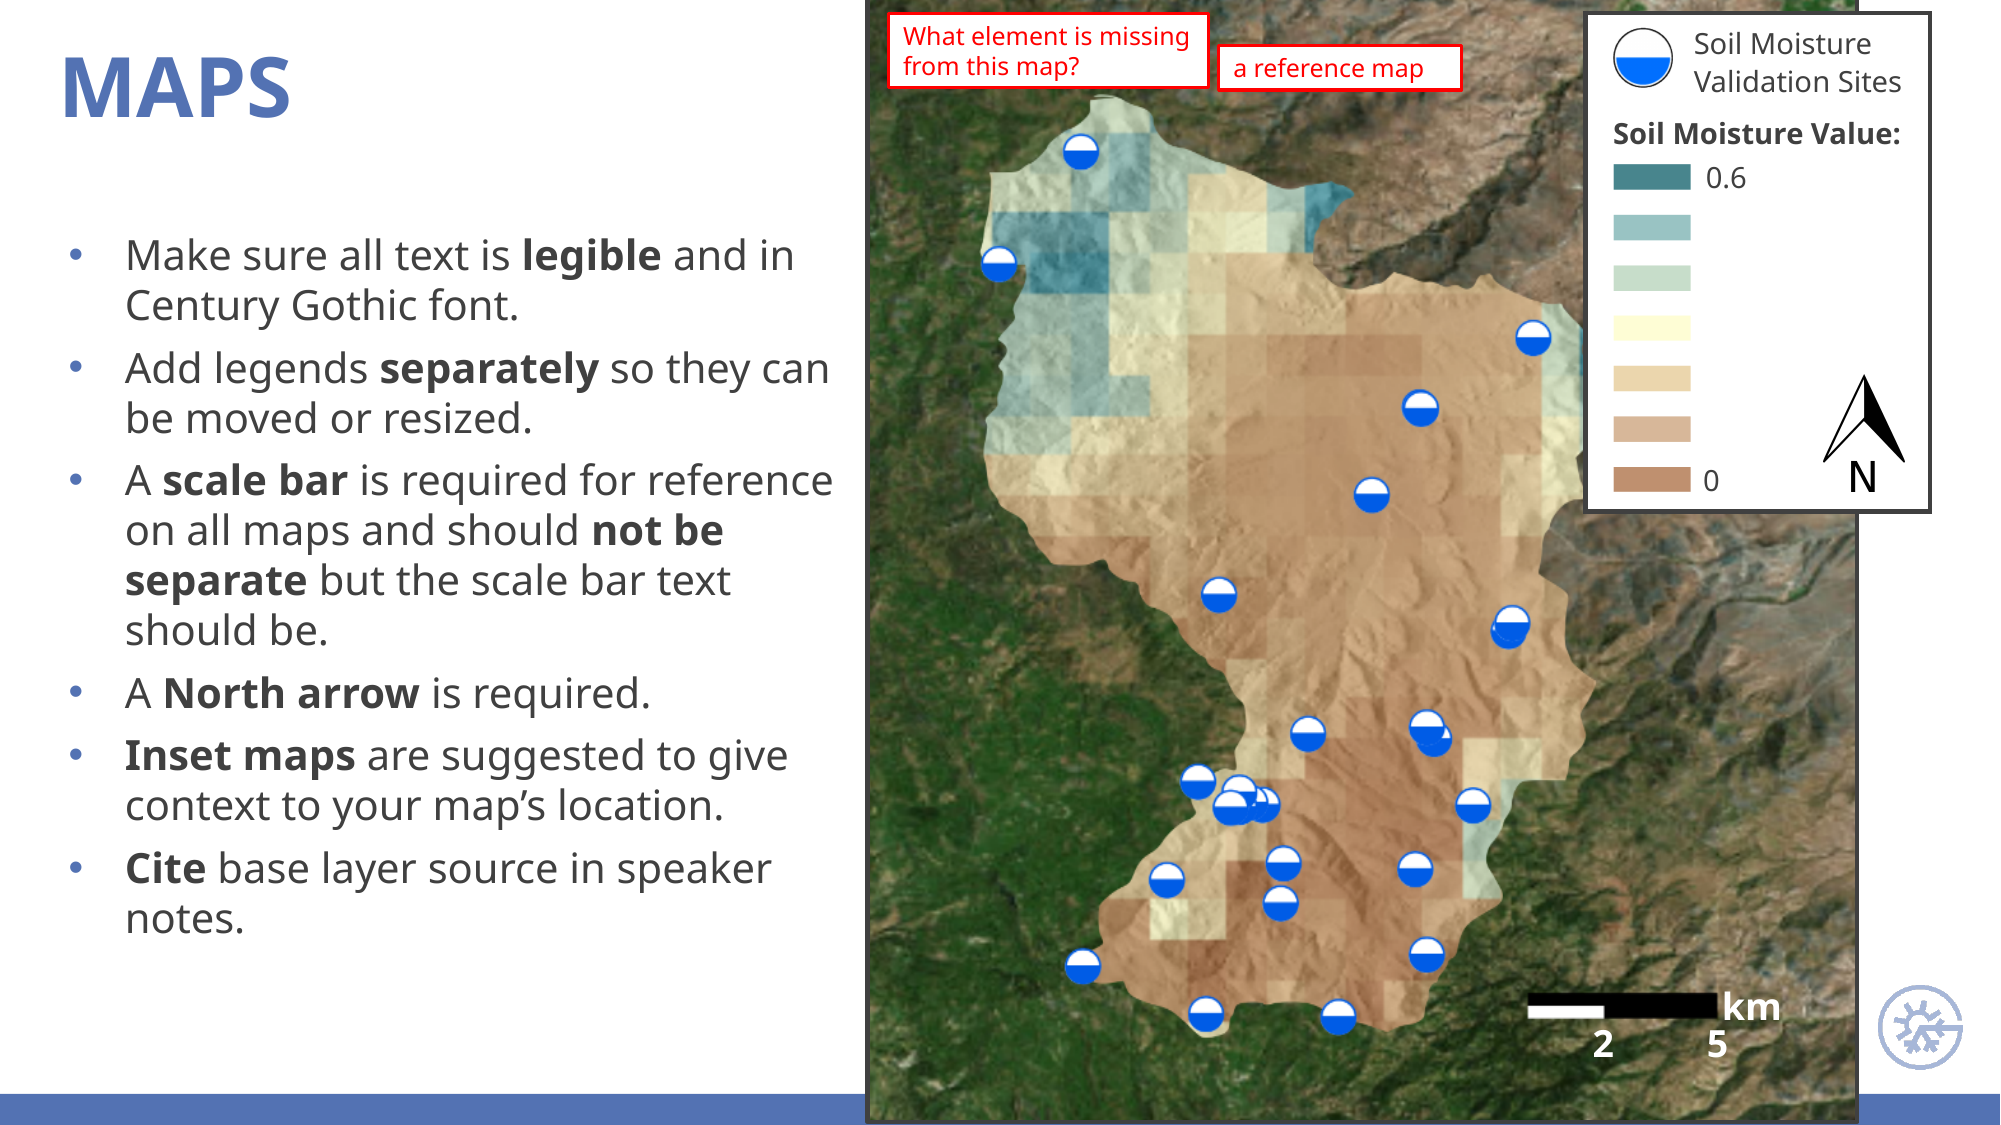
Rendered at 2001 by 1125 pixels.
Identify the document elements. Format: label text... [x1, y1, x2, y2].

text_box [1585, 13, 1948, 512]
text_box Make sure all text is legible and in Century Gothic font. Add legends separately so they can be moved or resized. A scale bar is required for reference on all maps and should not be separate but the scale bar text should be. A North arrow is required. Inset maps are suggested to give context to your map’s location. Cite base layer source in speaker notes. [53, 221, 856, 950]
picture [869, 0, 1855, 1120]
text_box MAPS [43, 56, 865, 125]
